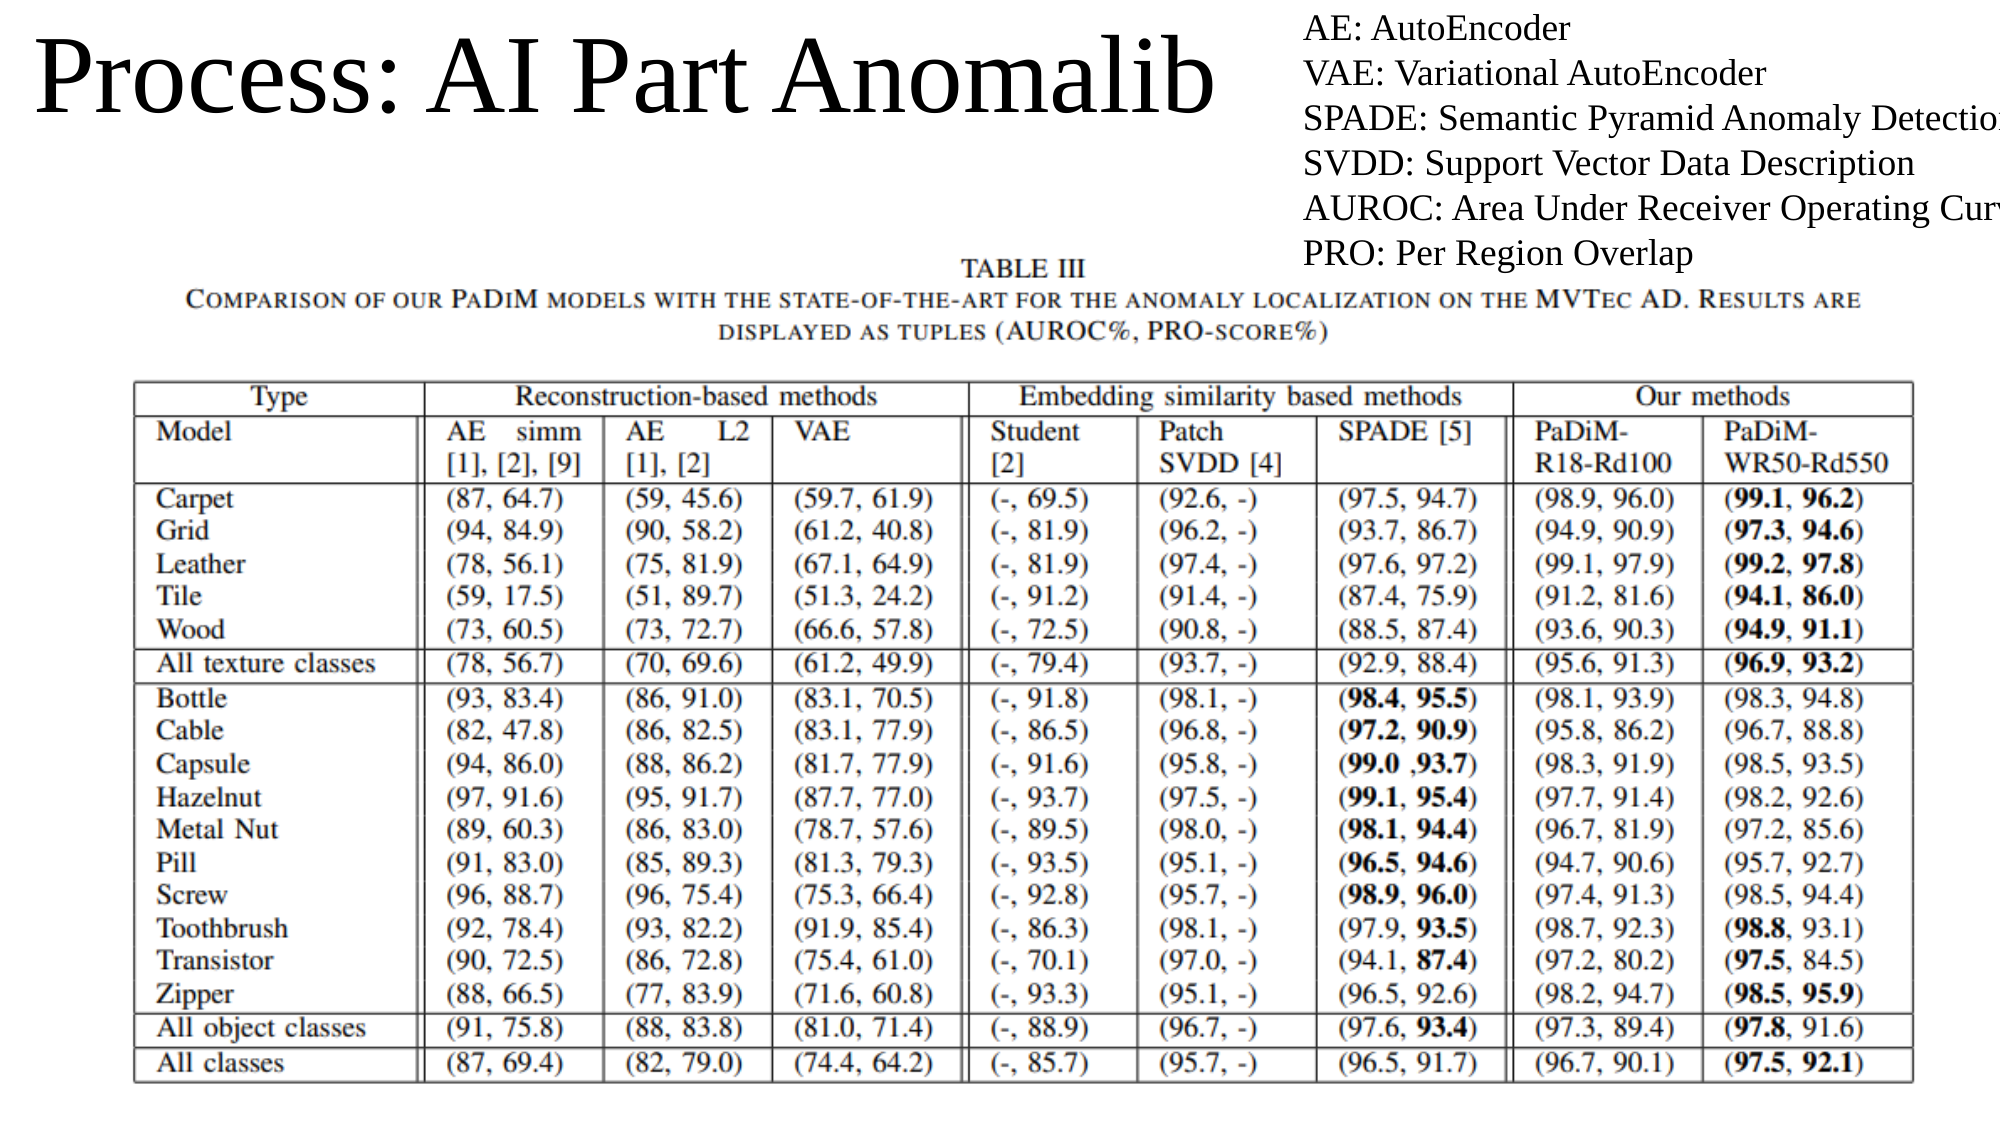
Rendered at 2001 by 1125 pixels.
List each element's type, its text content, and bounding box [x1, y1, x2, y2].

title Process: AI Part Anomalib [18, 9, 1288, 145]
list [105, 246, 1958, 1094]
text_box AE: AutoEncoder VAE: Variational AutoEncoder SPADE: Semantic Pyramid Anomaly Detection SVDD: Support Vector Data Description AUROC: Area Under Receiver Operating Curve PRO: Per Region Overlap [1288, 0, 2000, 281]
